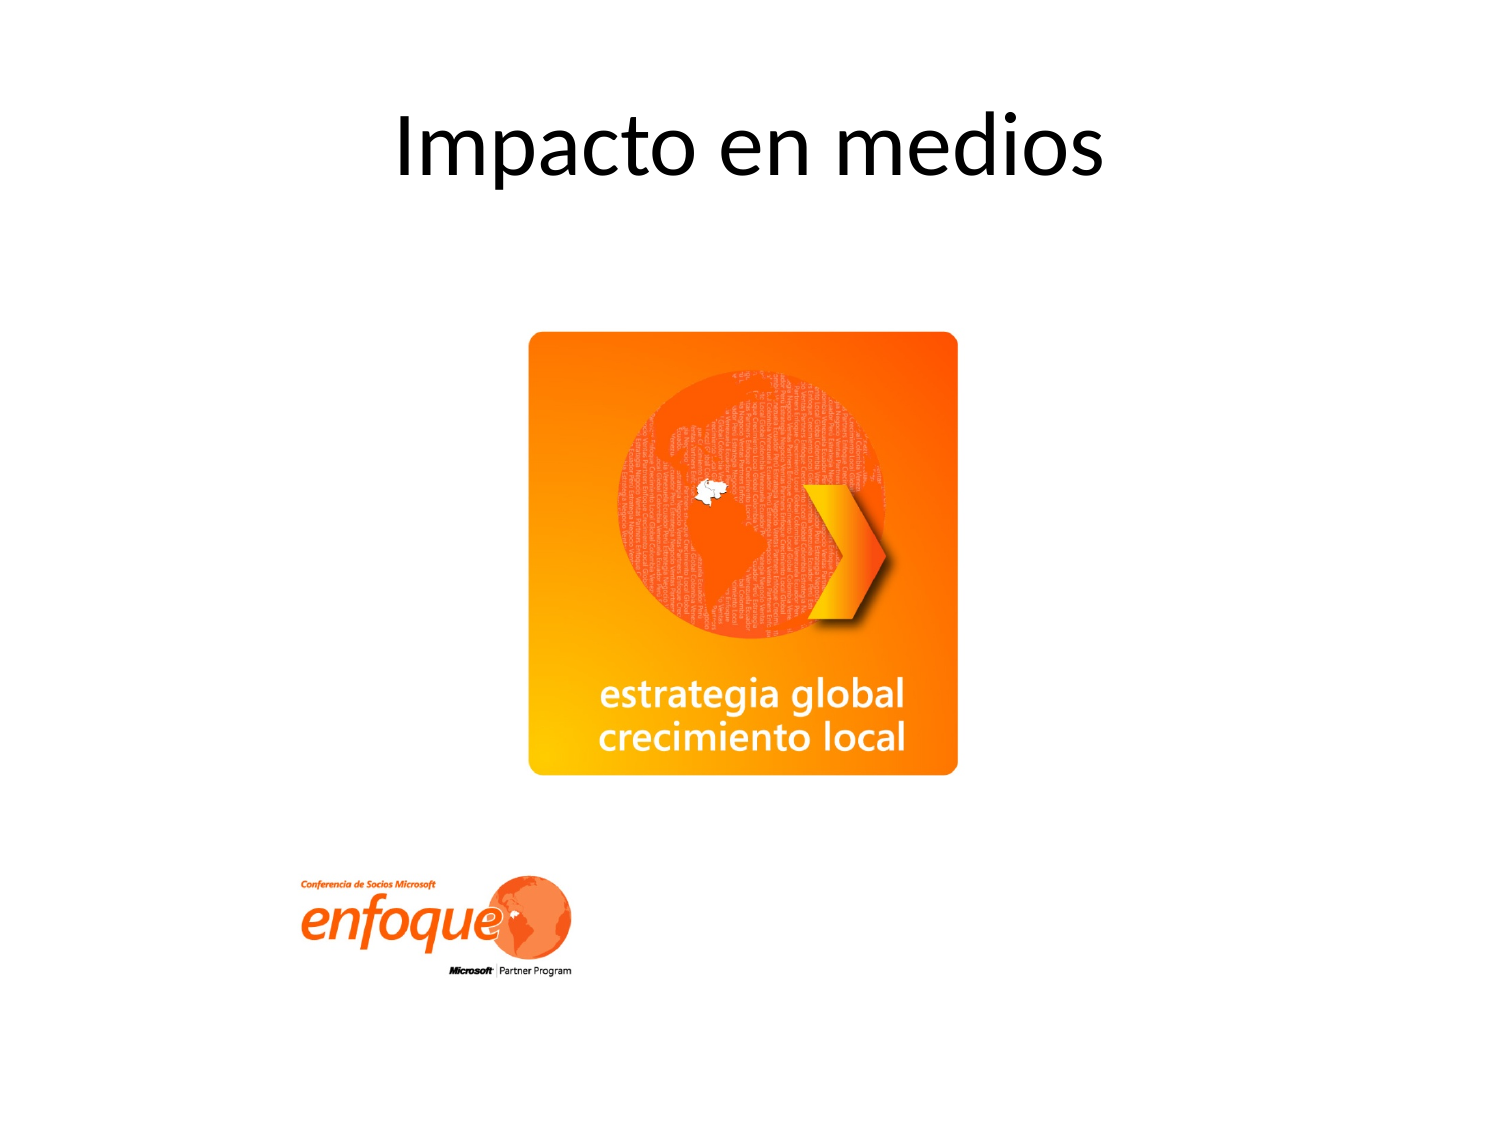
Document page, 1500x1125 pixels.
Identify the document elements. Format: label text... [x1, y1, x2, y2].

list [254, 262, 1246, 1006]
title Impacto en medios [75, 45, 1425, 233]
